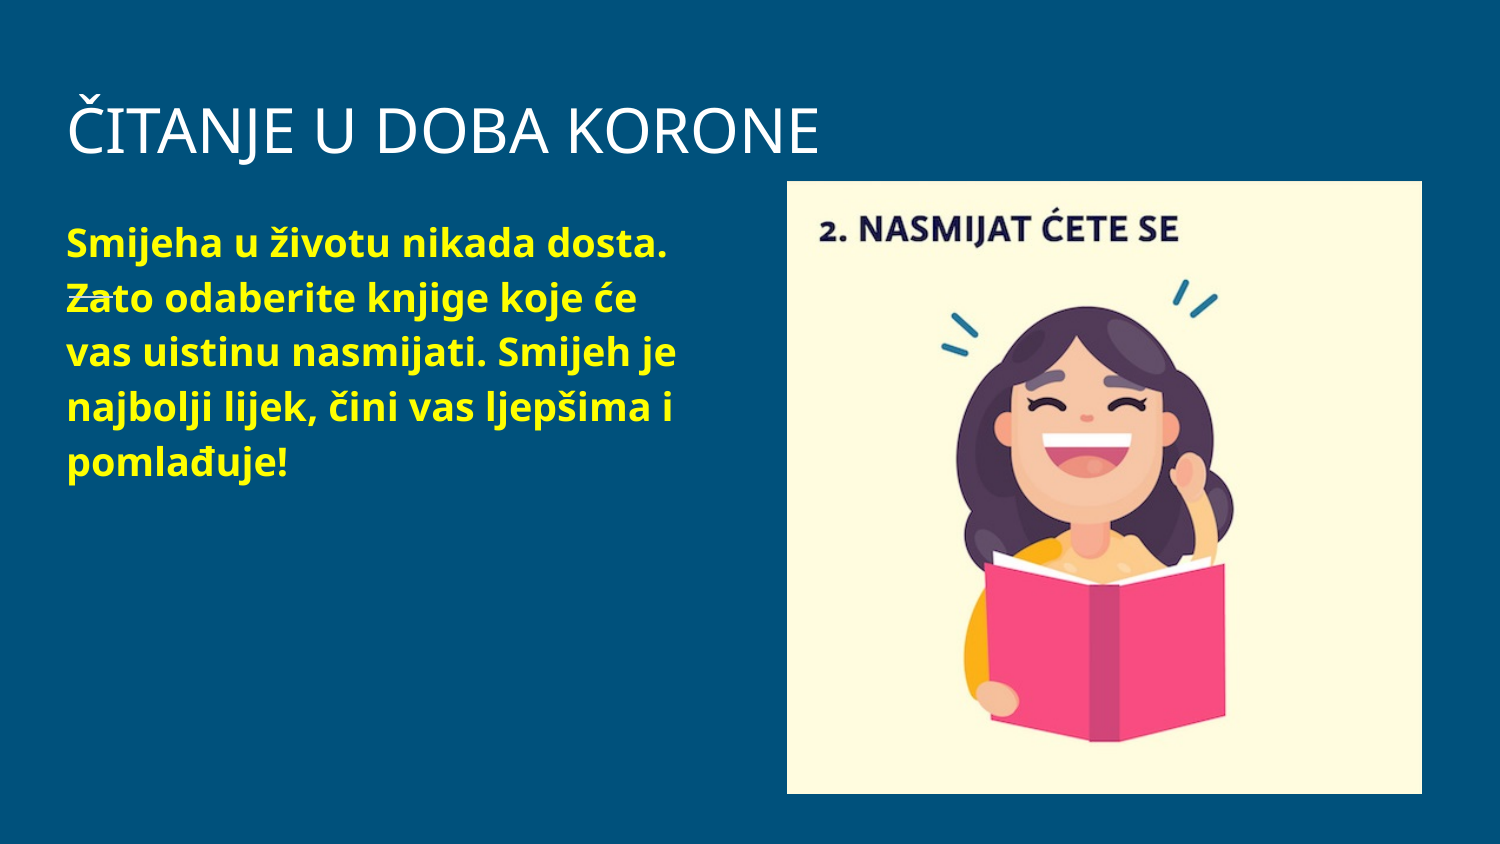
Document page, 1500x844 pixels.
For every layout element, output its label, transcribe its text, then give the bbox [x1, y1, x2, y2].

picture [788, 182, 1421, 793]
title ČITANJE U DOBA KORONE [51, 61, 1449, 182]
list Smijeha u životu nikada dosta. Zato odaberite knjige koje će vas uistinu nasmijati. Smijeh je najbolji lijek, čini vas ljepšima i pomlađuje! [51, 196, 712, 590]
